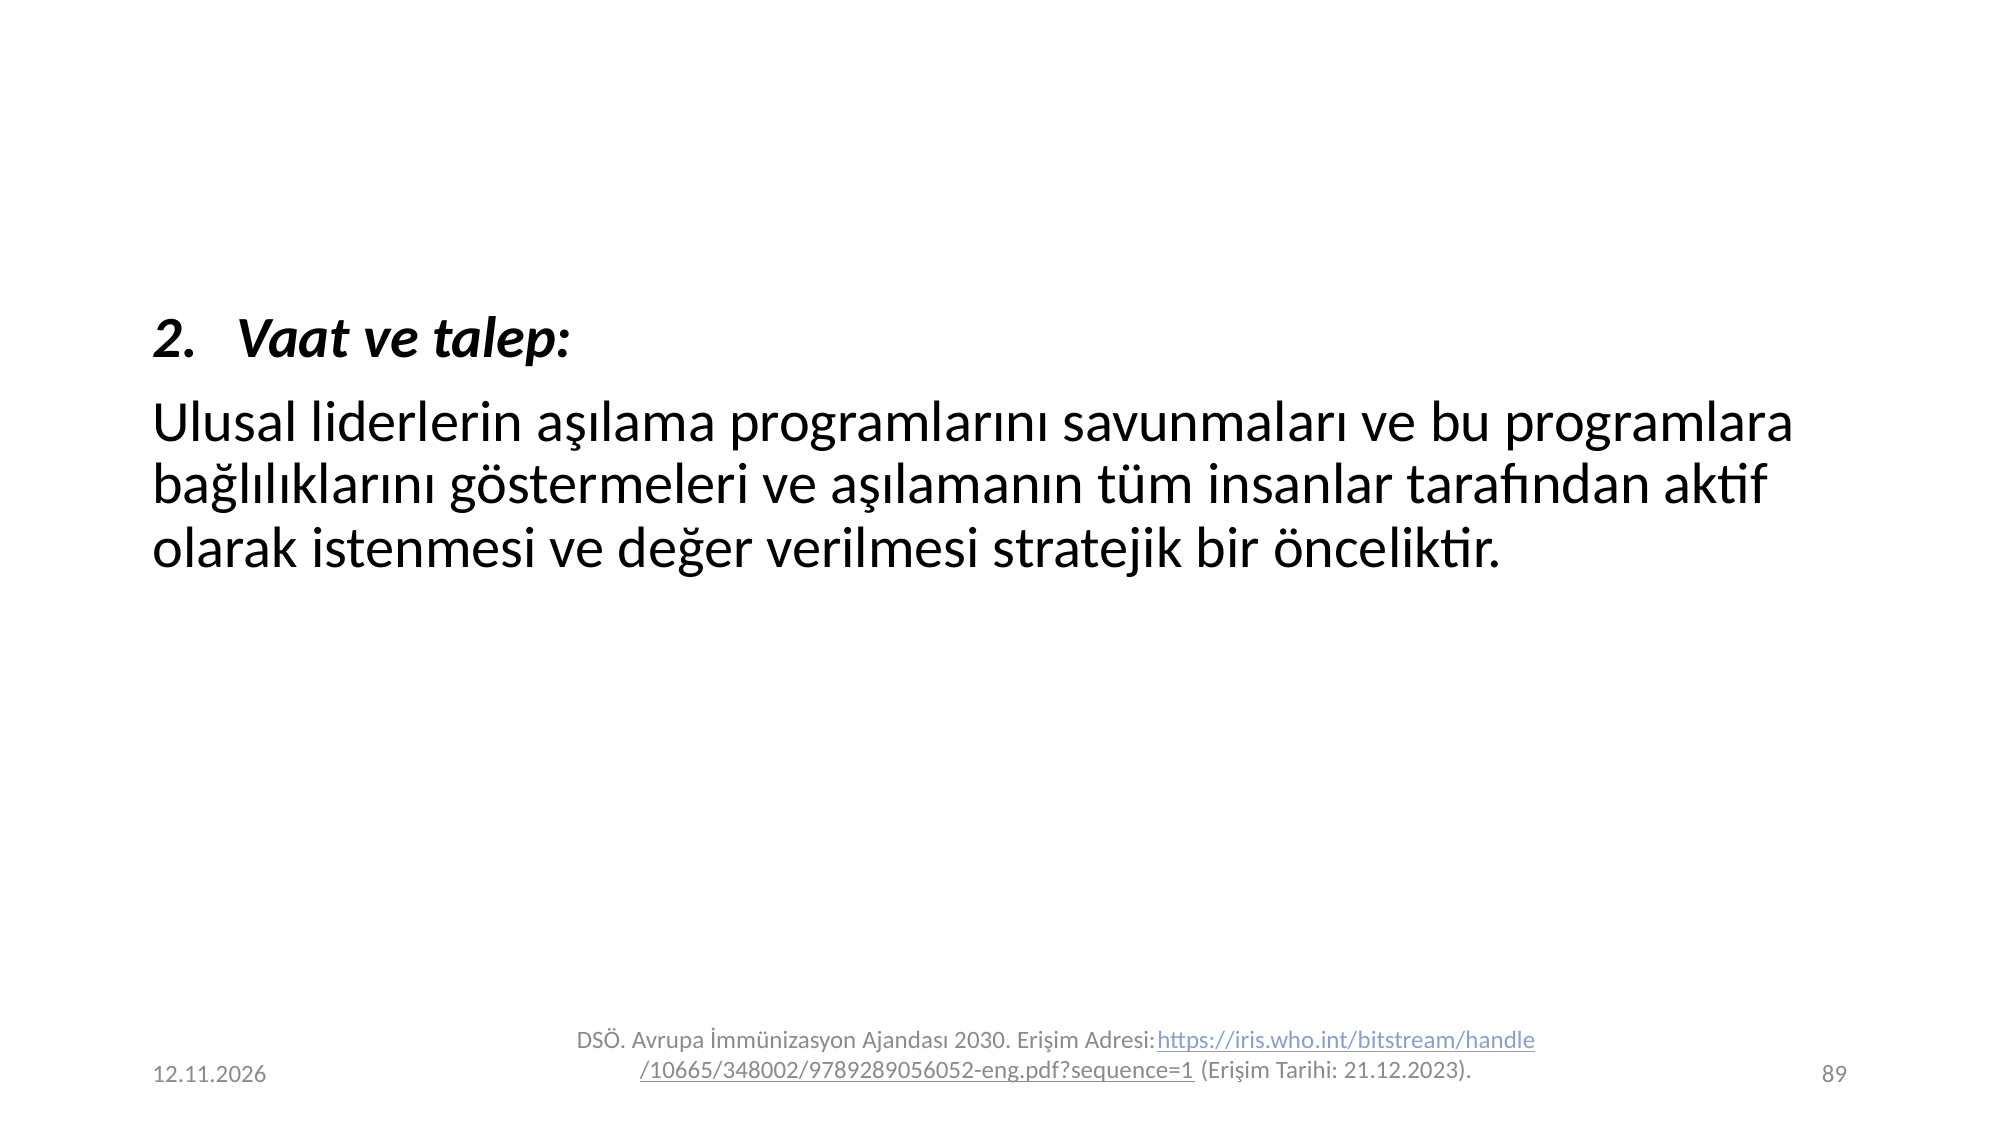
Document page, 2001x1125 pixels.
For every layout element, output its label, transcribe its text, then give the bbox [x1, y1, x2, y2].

list Vaat ve talep: Ulusal liderlerin aşılama programlarını savunmaları ve bu programlara bağlılıklarını göstermeleri ve aşılamanın tüm insanlar tarafından aktif olarak istenmesi ve değer verilmesi stratejik bir önceliktir. [137, 299, 1863, 1014]
slide_number 89 [1412, 1042, 1863, 1103]
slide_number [137, 1042, 378, 1103]
footer DSÖ. Avrupa İmmünizasyon Ajandası 2030. Erişim Adresi:https://iris.who.int/bitstream/handle/10665/348002/9789289056052-eng.pdf?sequence=1 (Erişim Tarihi: 21.12.2023). [378, 1035, 1734, 1103]
